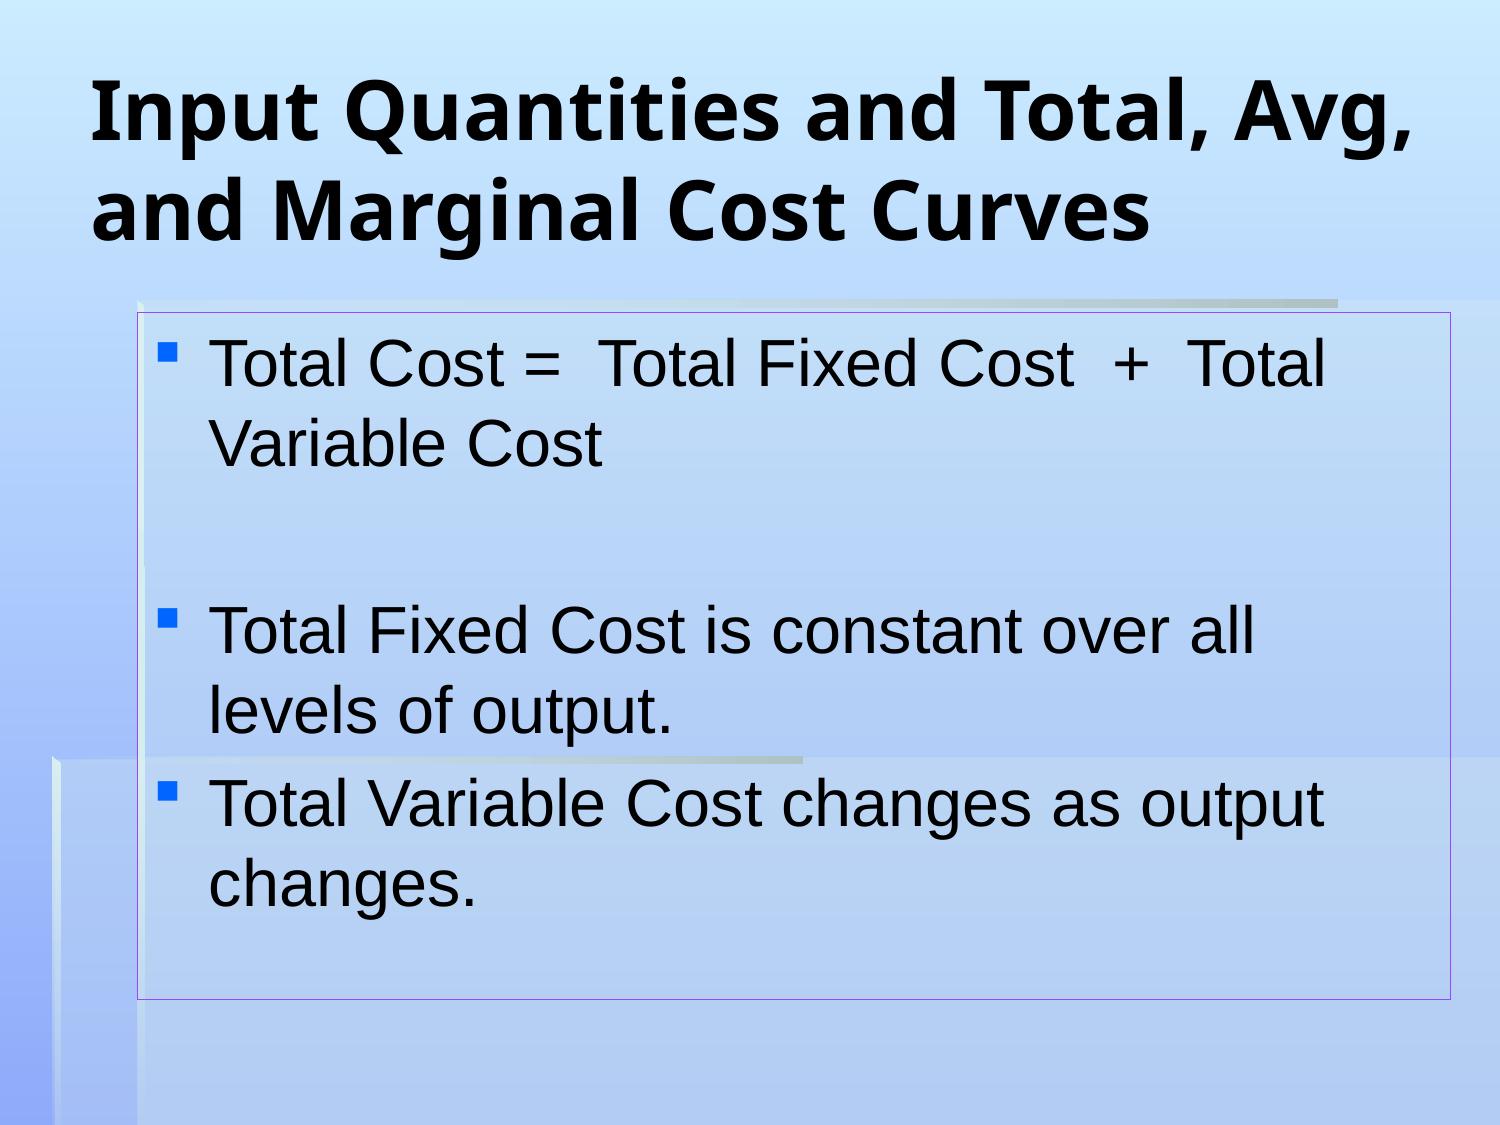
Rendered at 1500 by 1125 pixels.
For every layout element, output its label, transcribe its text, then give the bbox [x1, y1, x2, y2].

list Total Cost = Total Fixed Cost + Total Variable Cost Total Fixed Cost is constant over all levels of output. Total Variable Cost changes as output changes. [137, 312, 1451, 1000]
title Input Quantities and Total, Avg, and Marginal Cost Curves [75, 40, 1451, 275]
